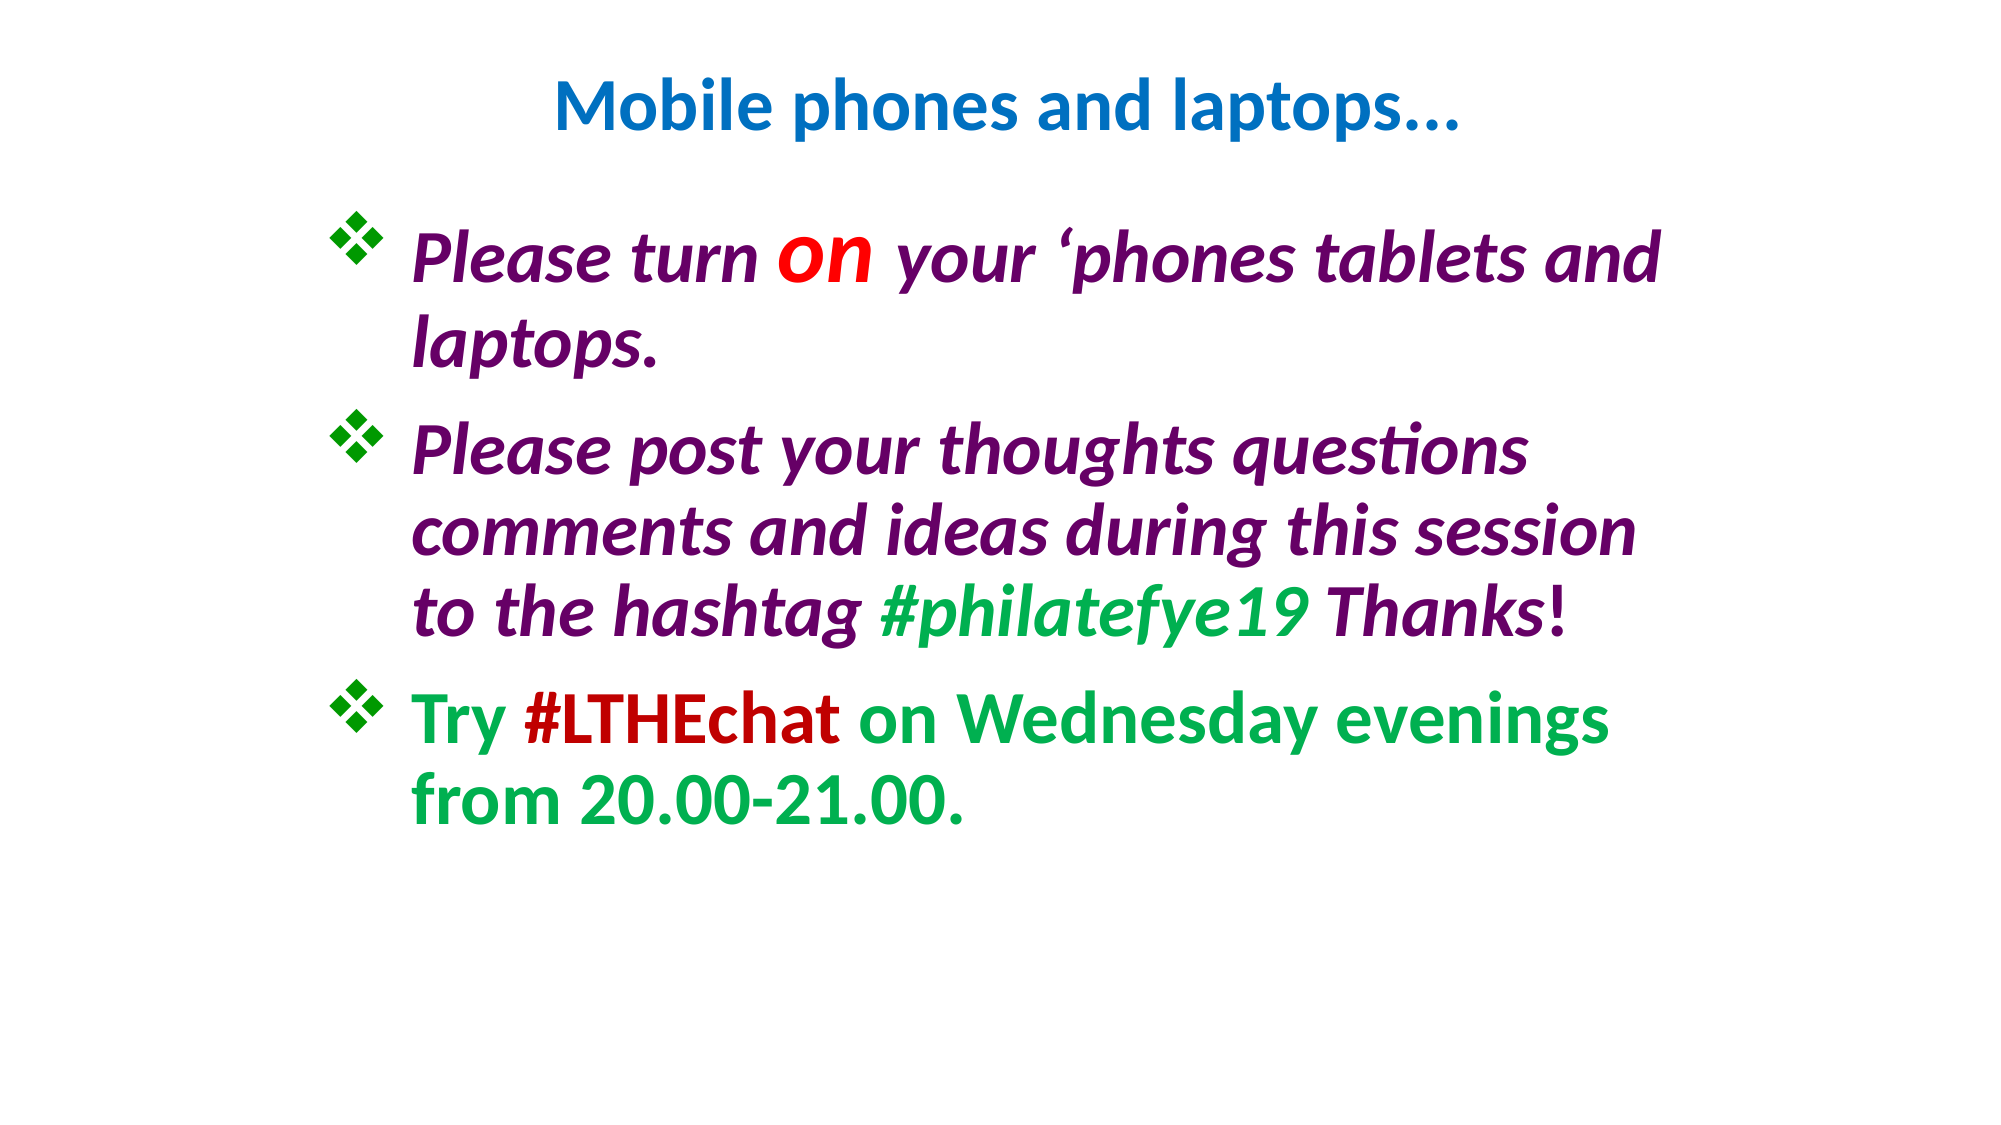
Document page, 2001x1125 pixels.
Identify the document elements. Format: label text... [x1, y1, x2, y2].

list Please turn on your ‘phones tablets and laptops. Please post your thoughts questions comments and ideas during this session to the hashtag #philatefye19 Thanks! Try #LTHEchat on Wednesday evenings from 20.00-21.00. [308, 196, 1721, 1125]
title Mobile phones and laptops... [54, 30, 1961, 185]
